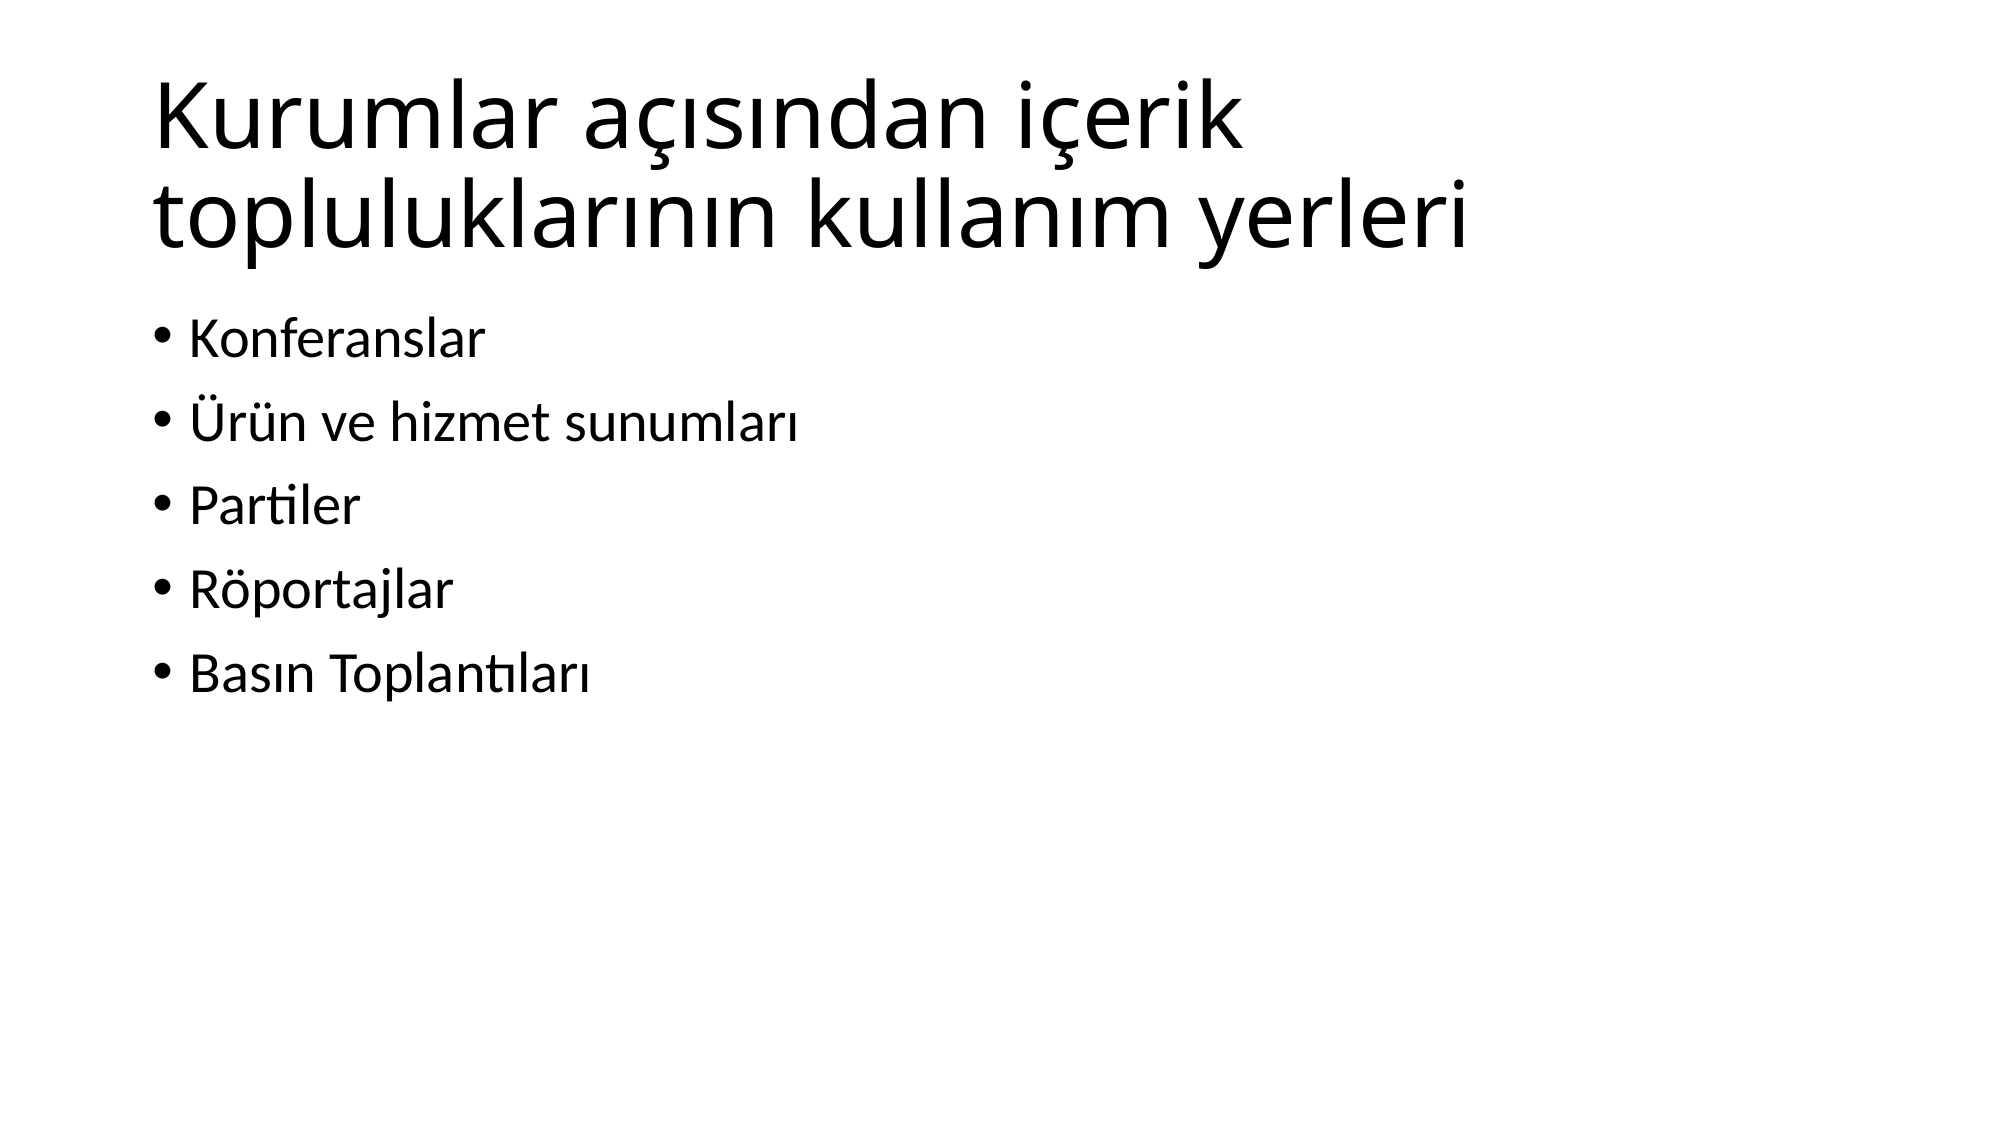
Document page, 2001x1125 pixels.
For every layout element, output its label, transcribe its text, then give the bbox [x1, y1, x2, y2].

title Kurumlar açısından içerik topluluklarının kullanım yerleri [137, 59, 1863, 278]
list Konferanslar Ürün ve hizmet sunumları Partiler Röportajlar Basın Toplantıları [137, 299, 1863, 1014]
